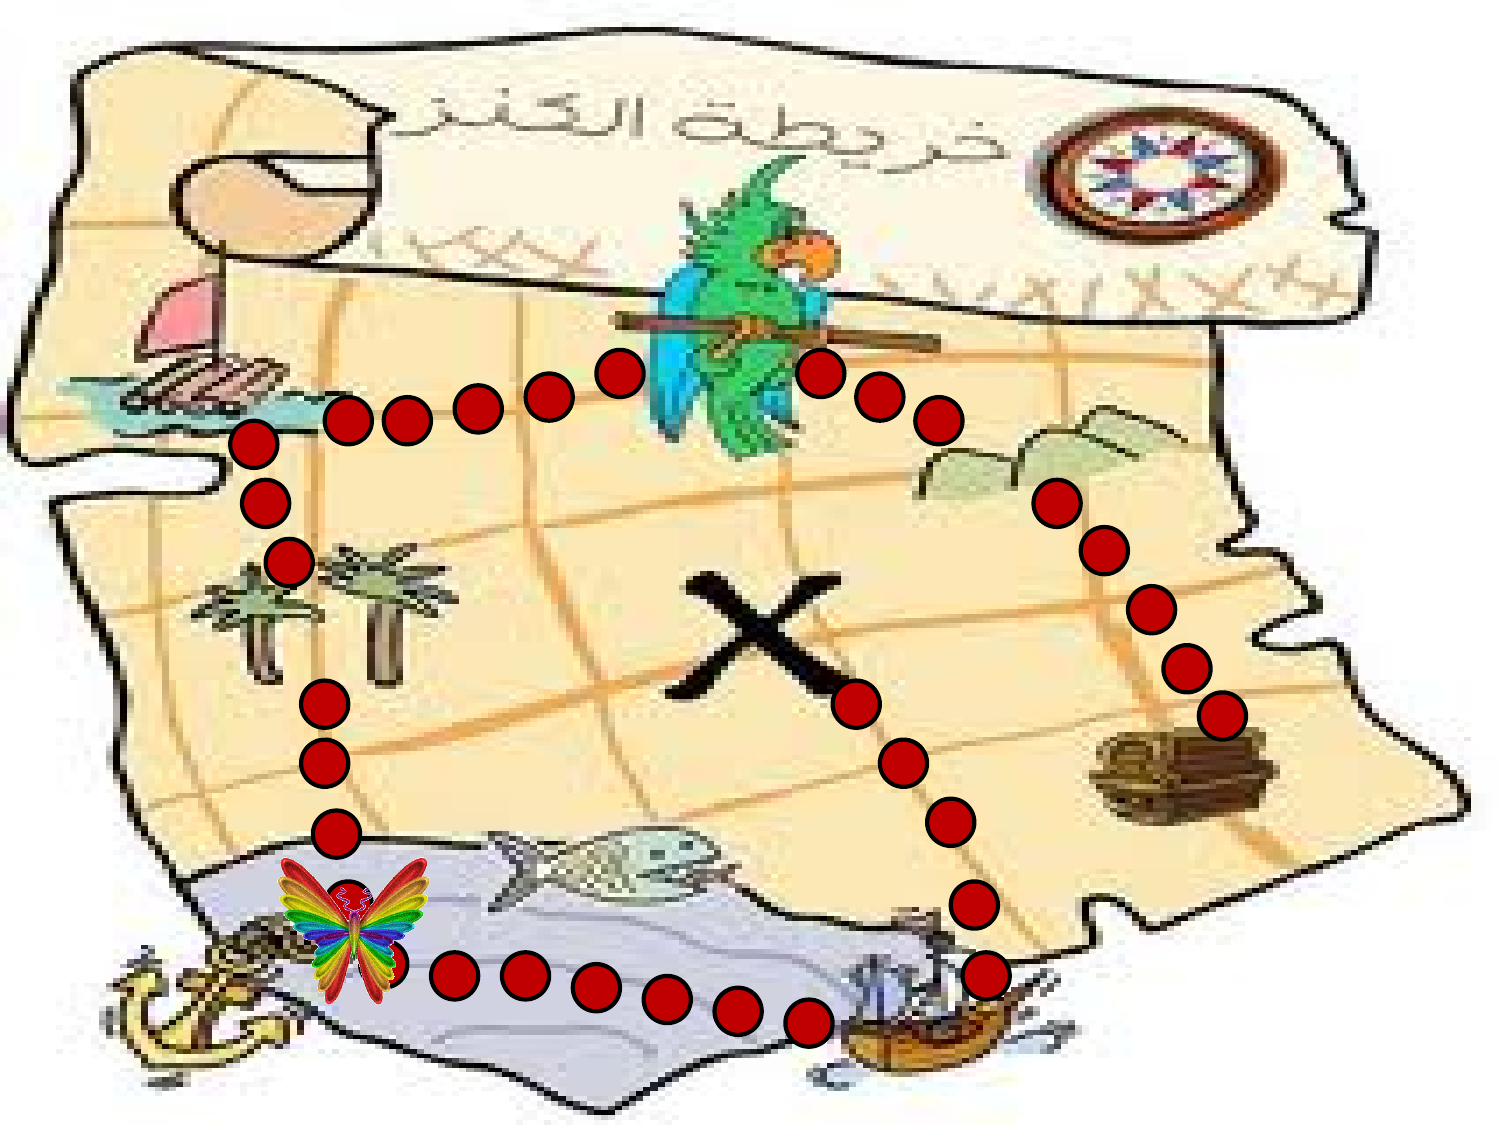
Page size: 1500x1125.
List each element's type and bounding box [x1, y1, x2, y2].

picture [277, 857, 430, 1005]
list [0, 0, 1500, 1125]
